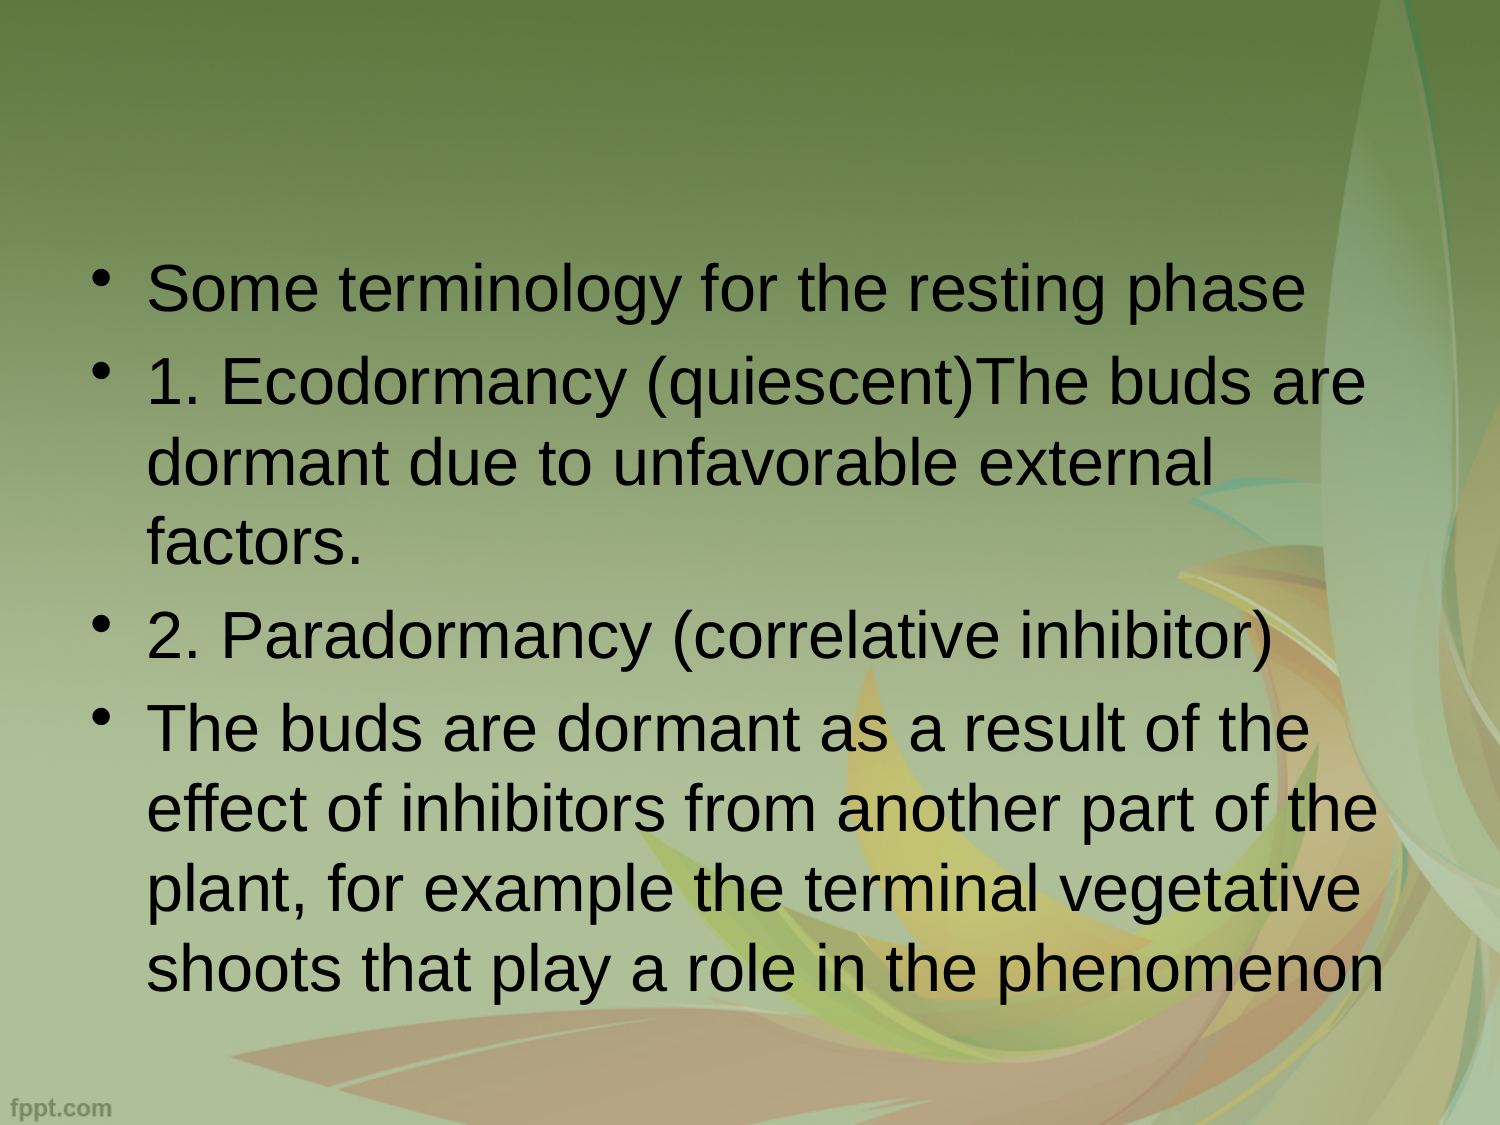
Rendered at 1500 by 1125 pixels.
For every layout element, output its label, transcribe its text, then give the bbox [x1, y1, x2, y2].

list Some terminology for the resting phase 1. Ecodormancy (quiescent)The buds are dormant due to unfavorable external factors. 2. Paradormancy (correlative inhibitor) The buds are dormant as a result of the effect of inhibitors from another part of the plant, for example the terminal vegetative shoots that play a role in the phenomenon [75, 237, 1425, 1005]
picture [0, 0, 1500, 1125]
